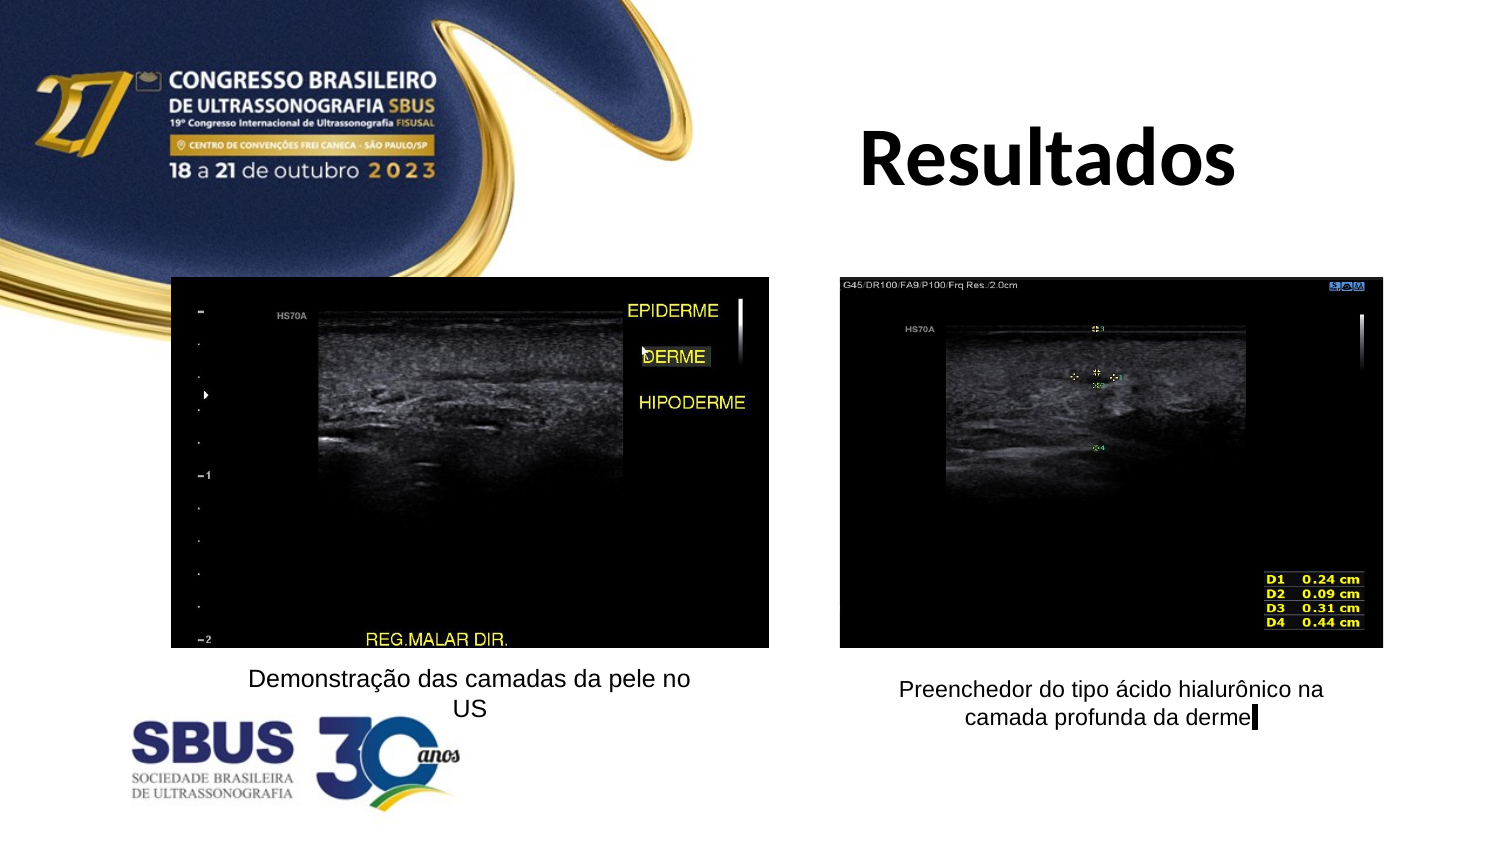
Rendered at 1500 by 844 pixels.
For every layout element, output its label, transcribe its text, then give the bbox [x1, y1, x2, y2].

picture [0, 0, 1500, 844]
text_box Demonstração das camadas da pele no US [223, 657, 716, 738]
list Preenchedor do tipo ácido hialurônico na camada profunda da derme [839, 656, 1384, 738]
title Resultados [529, 104, 1500, 199]
